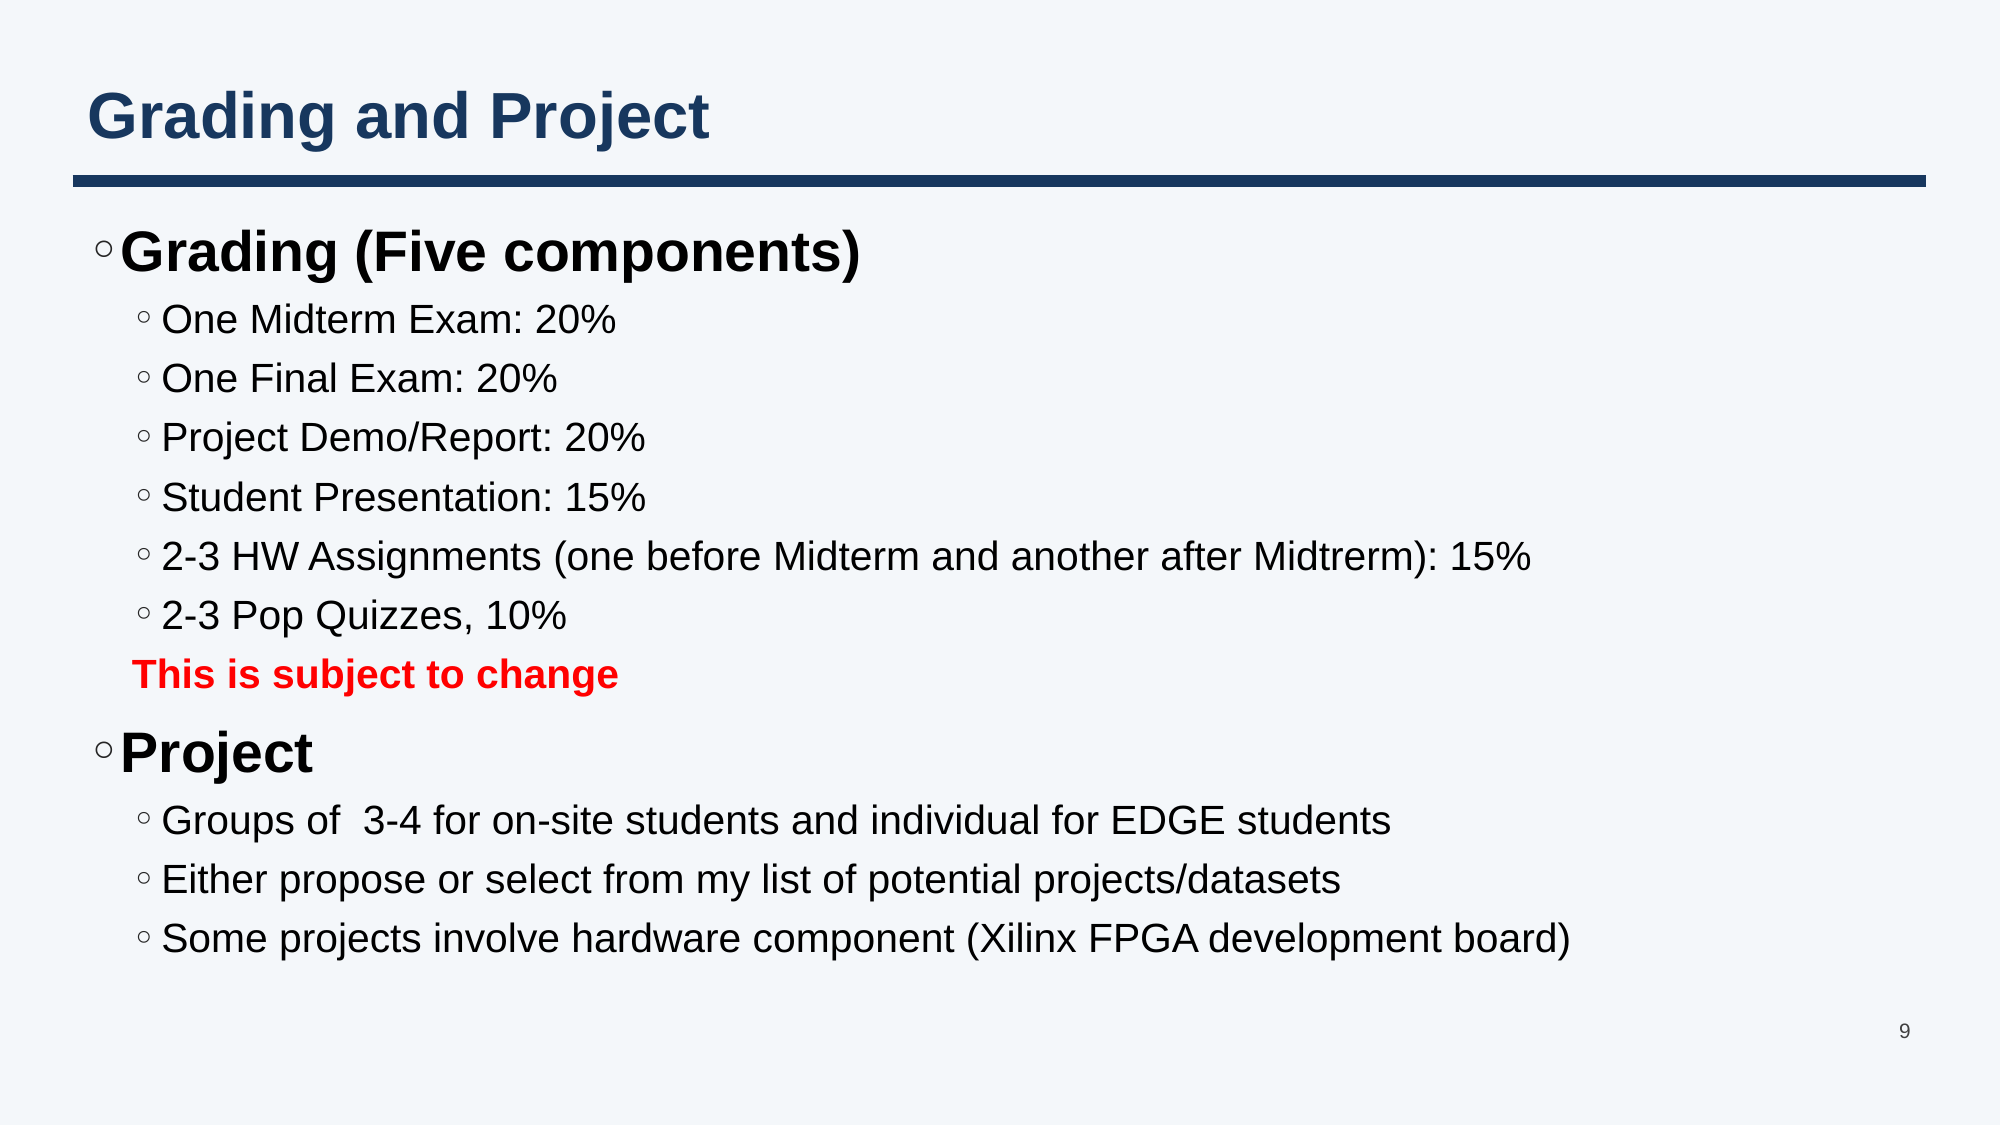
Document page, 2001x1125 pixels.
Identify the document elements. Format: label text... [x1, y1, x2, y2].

list Grading (Five components) One Midterm Exam: 20% One Final Exam: 20% Project Demo/Report: 20% Student Presentation: 15% 2-3 HW Assignments (one before Midterm and another after Midtrerm): 15% 2-3 Pop Quizzes, 10% This is subject to change Project Groups of 3-4 for on-site students and individual for EDGE students Either propose or select from my list of potential projects/datasets Some projects involve hardware component (Xilinx FPGA development board) [72, 206, 1926, 970]
title Grading and Project [72, 75, 1926, 161]
slide_number 9 [1715, 990, 1926, 1050]
